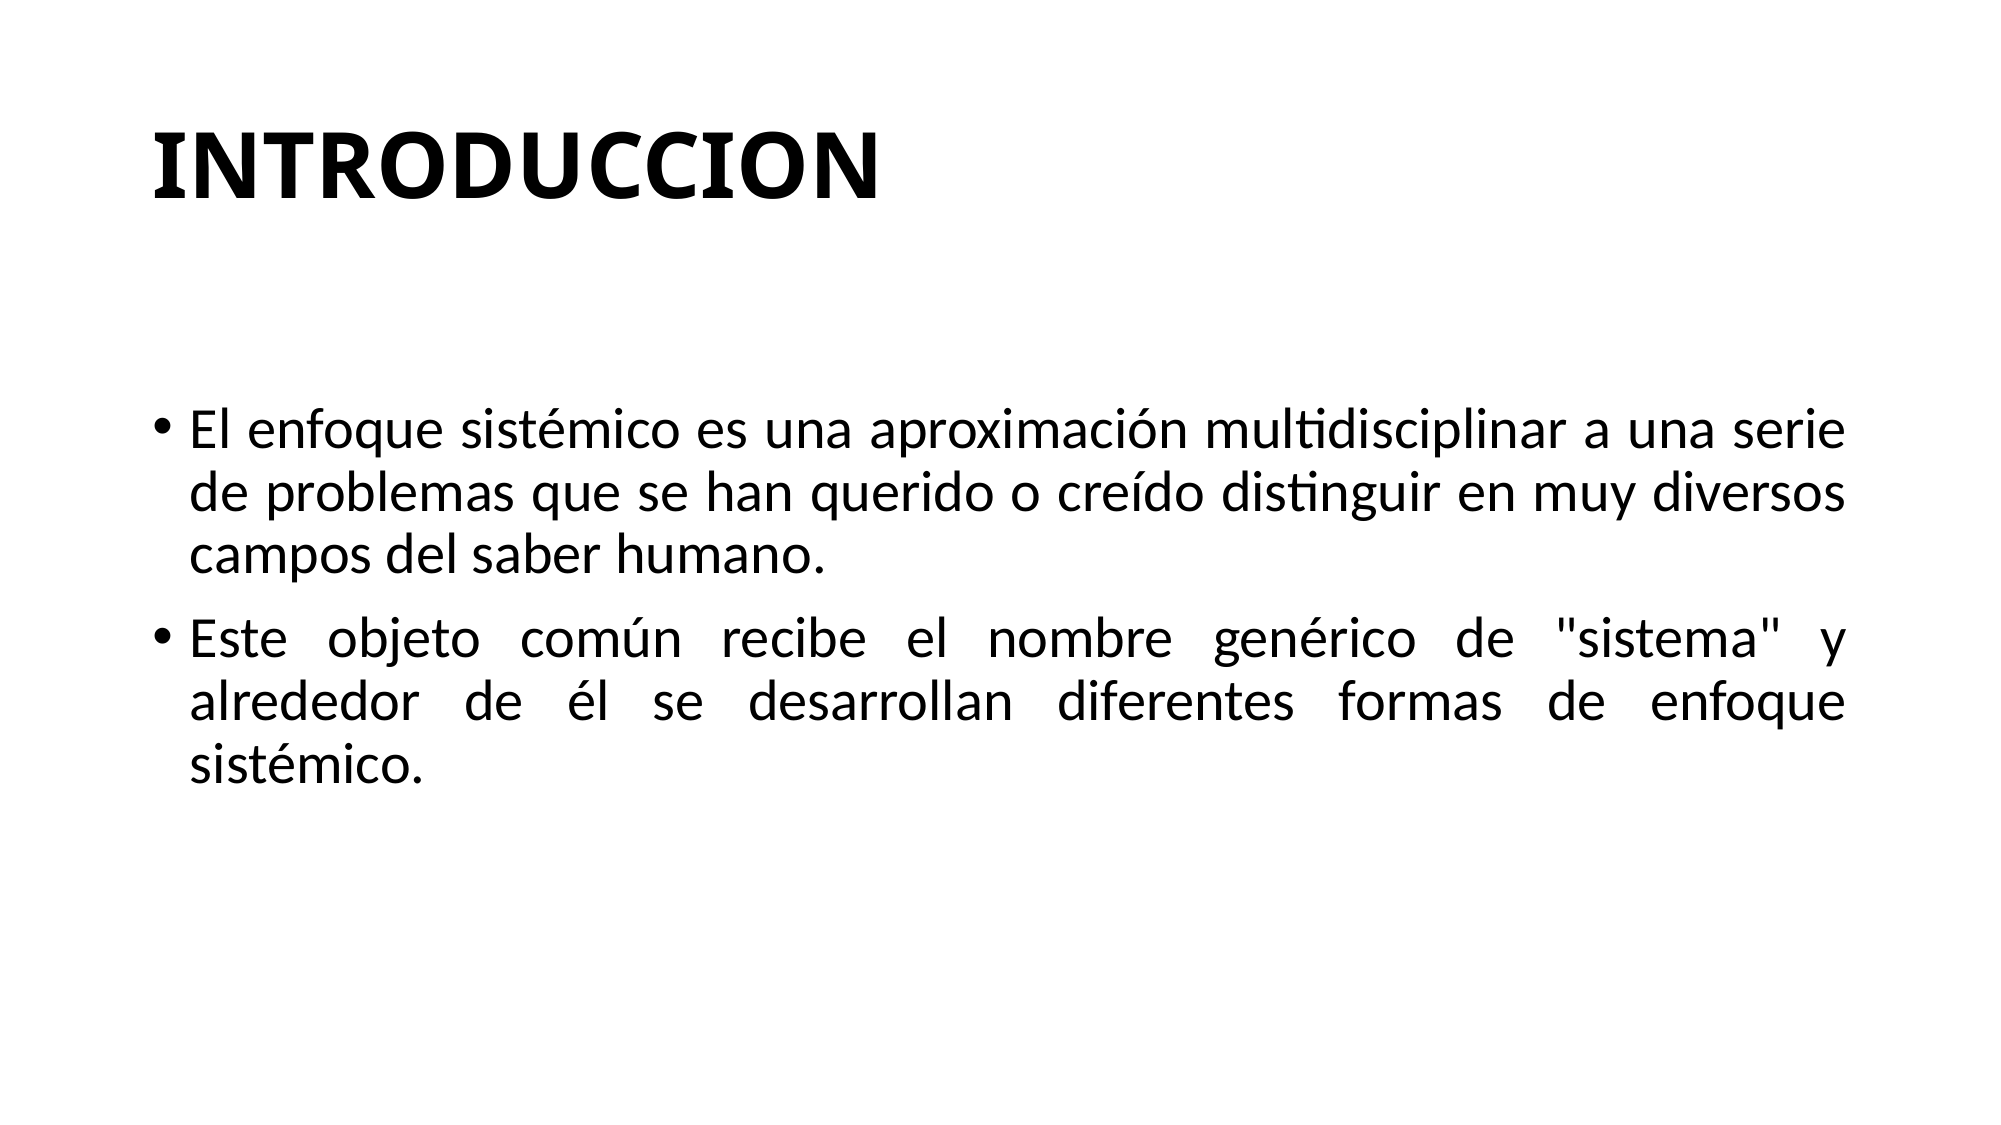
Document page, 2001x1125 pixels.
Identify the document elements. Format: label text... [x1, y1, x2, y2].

list El enfoque sistémico es una aproximación multidisciplinar a una serie de problemas que se han querido o creído distinguir en muy diversos campos del saber humano. Este objeto común recibe el nombre genérico de "sistema" y alrededor de él se desarrollan diferentes formas de enfoque sistémico. [137, 299, 1863, 1014]
title INTRODUCCION [137, 59, 1863, 278]
